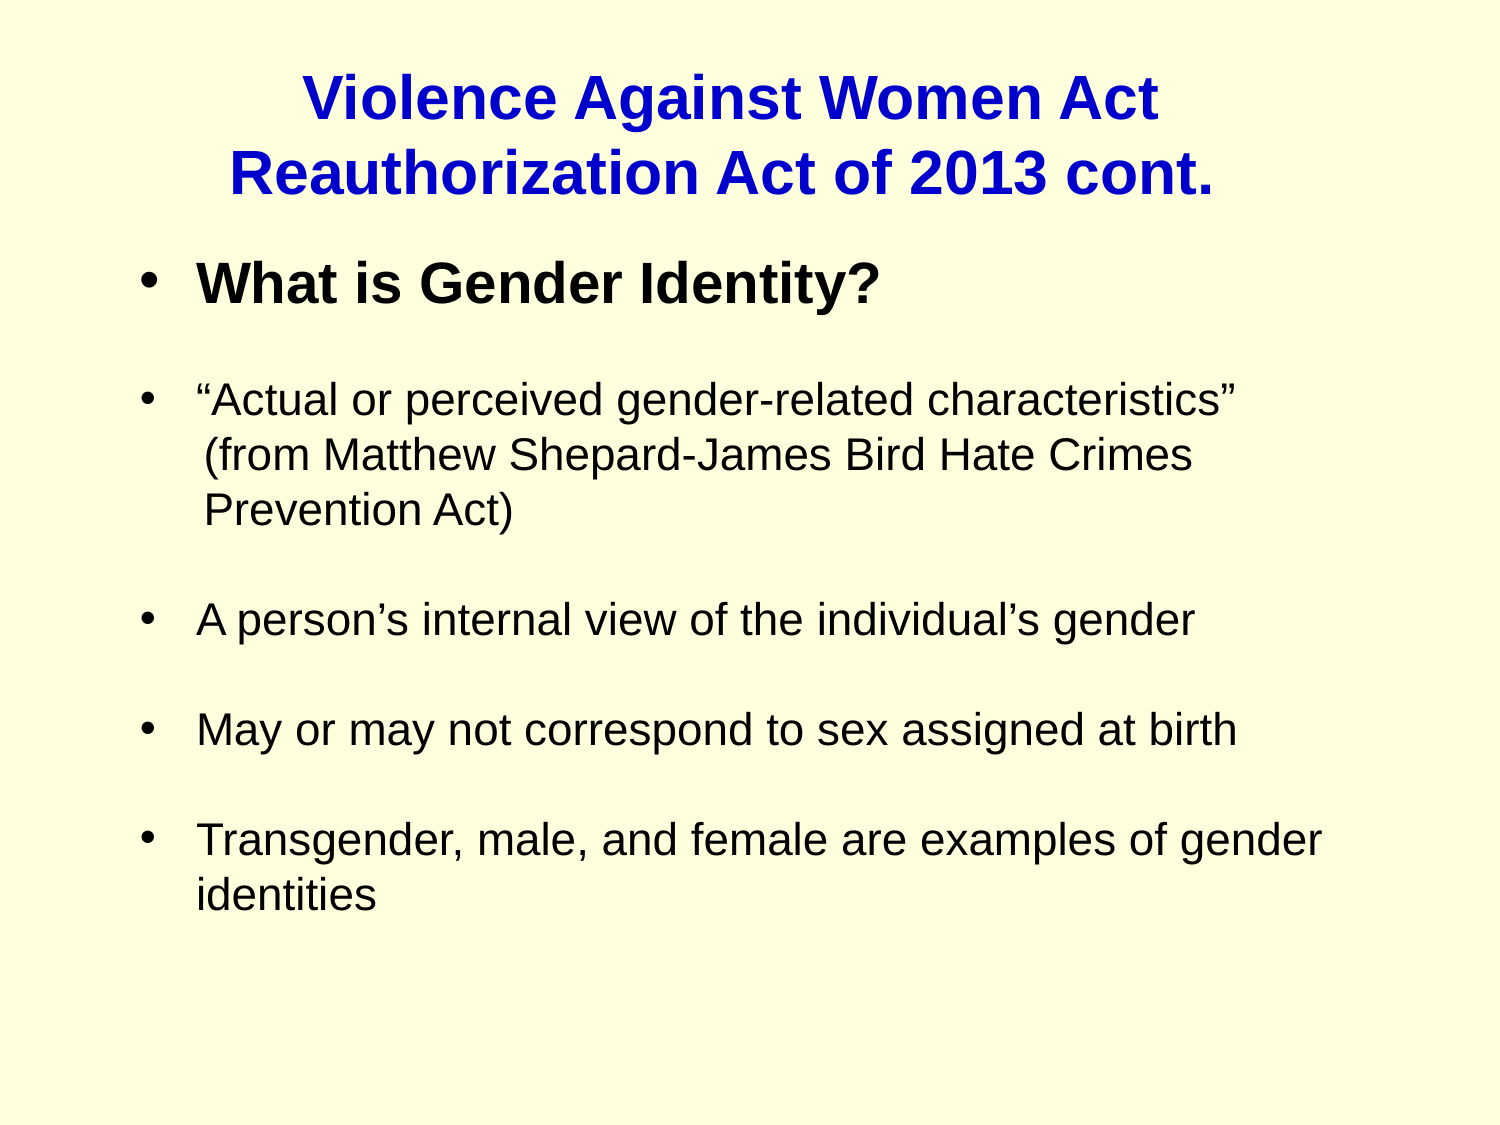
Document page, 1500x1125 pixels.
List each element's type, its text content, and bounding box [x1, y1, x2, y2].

text_box Violence Against Women Act Reauthorization Act of 2013 cont. [174, 50, 1288, 237]
text_box What is Gender Identity? “Actual or perceived gender-related characteristics” (from Matthew Shepard-James Bird Hate Crimes Prevention Act) A person’s internal view of the individual’s gender May or may not correspond to sex assigned at birth Transgender, male, and female are examples of gender identities [124, 237, 1400, 927]
